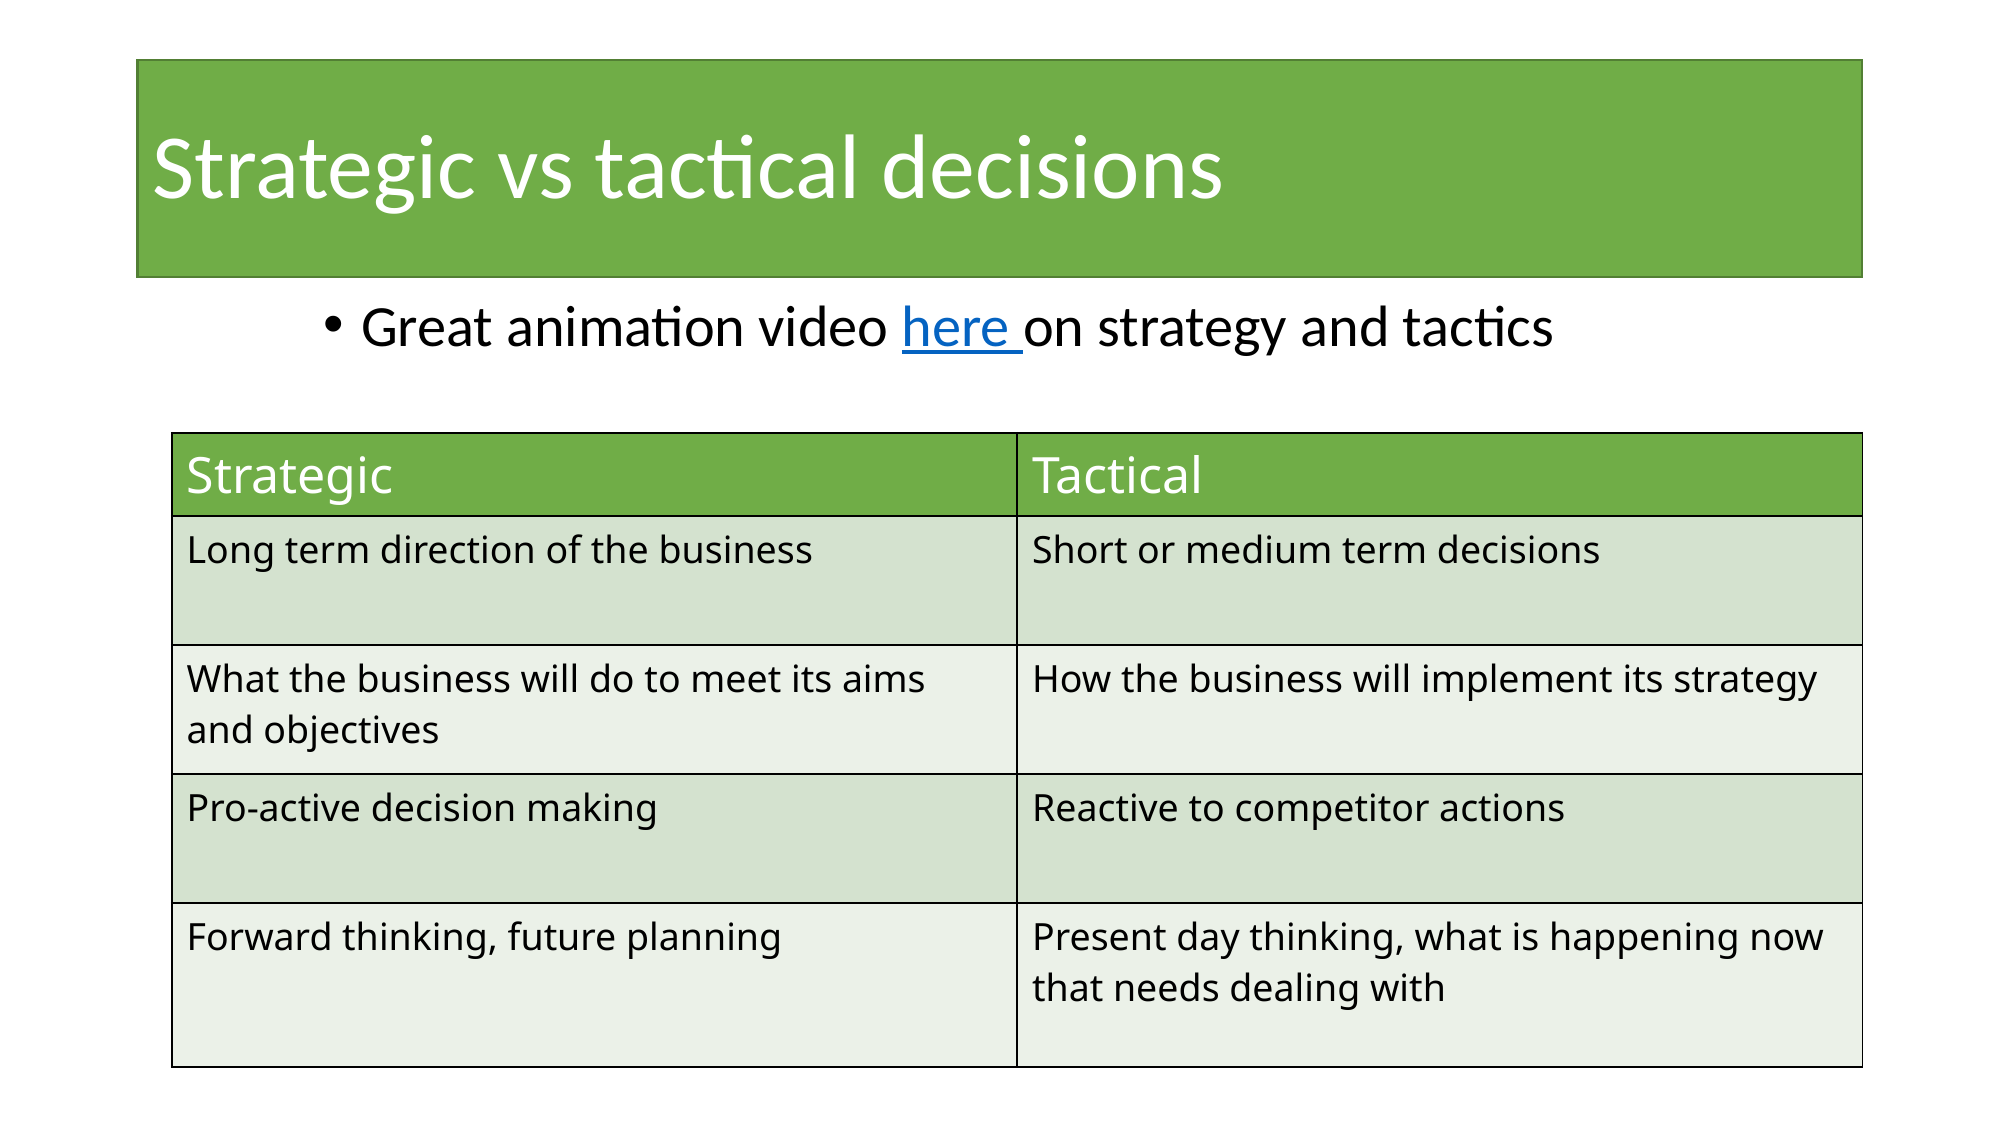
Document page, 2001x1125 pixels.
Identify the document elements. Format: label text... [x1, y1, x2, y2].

table_cell What the business will do to meet its aims and objectives [173, 646, 1016, 773]
list Great animation video here on strategy and tactics [308, 288, 1659, 422]
table_cell Present day thinking, what is happening now that needs dealing with [1018, 904, 1862, 1066]
table_cell Pro-active decision making [173, 775, 1016, 902]
table_cell Long term direction of the business [173, 517, 1016, 644]
table_header Strategic [173, 434, 1016, 515]
table_cell Forward thinking, future planning [173, 904, 1016, 1066]
table_header Tactical [1018, 434, 1862, 515]
table_cell Short or medium term decisions [1018, 517, 1862, 644]
title Strategic vs tactical decisions [136, 59, 1863, 278]
table_cell How the business will implement its strategy [1018, 646, 1862, 773]
table_cell Reactive to competitor actions [1018, 775, 1862, 902]
